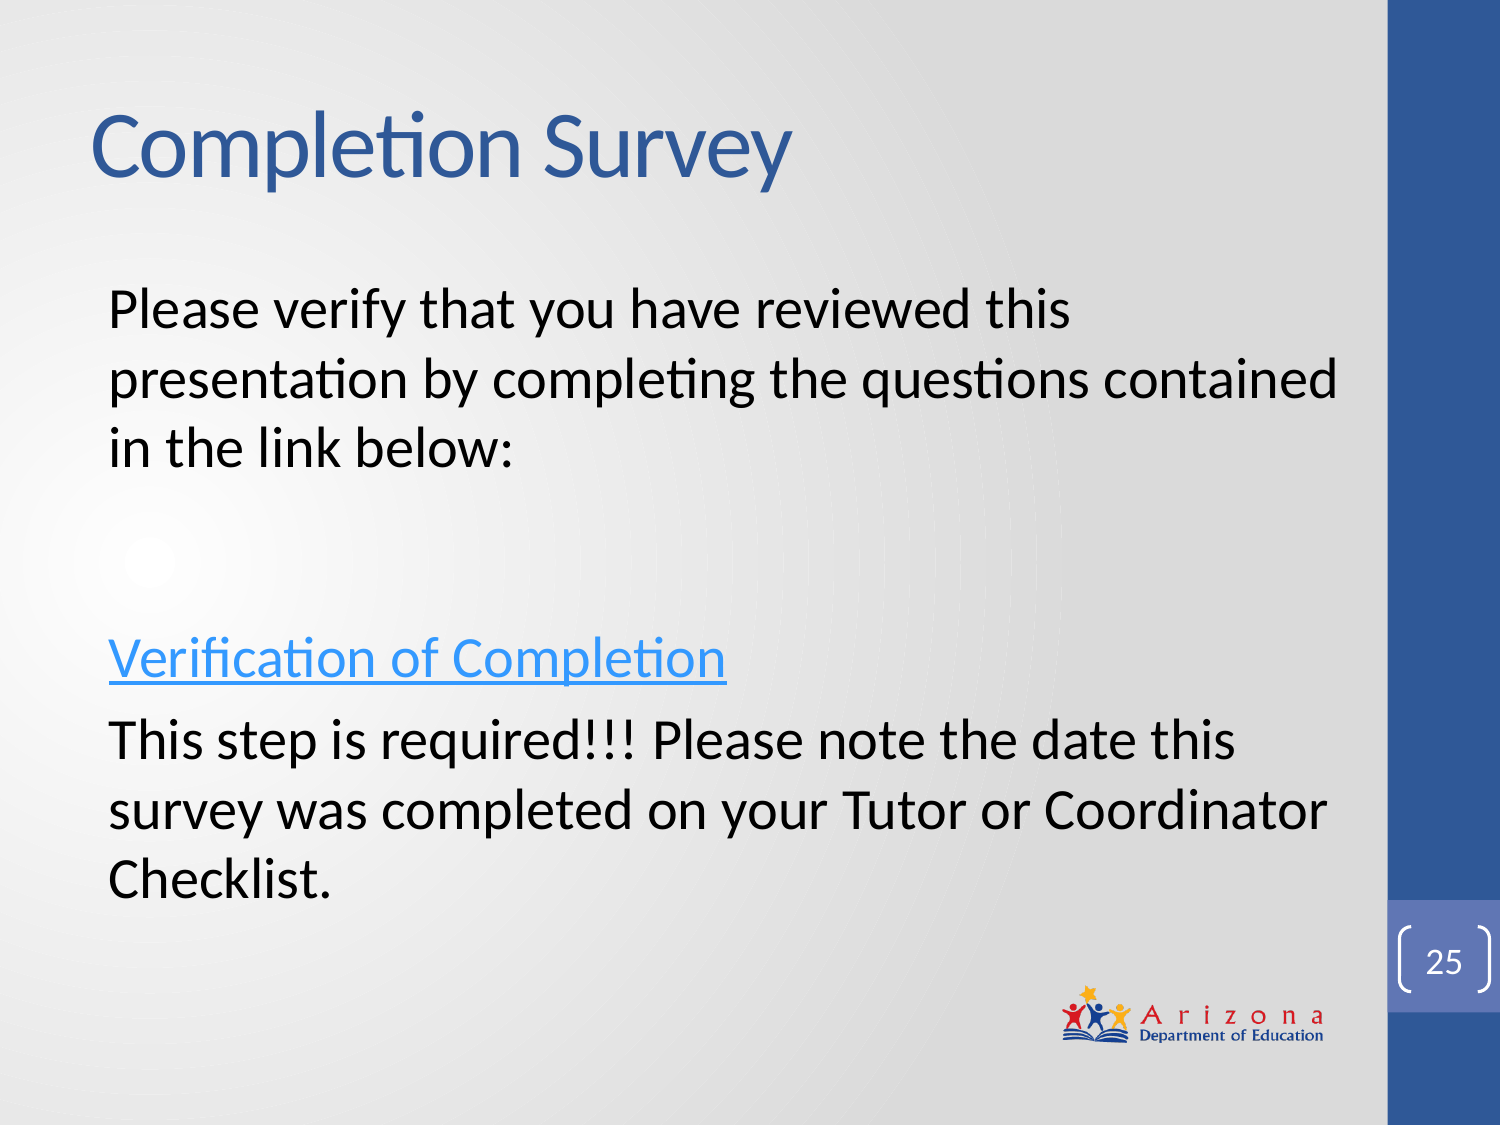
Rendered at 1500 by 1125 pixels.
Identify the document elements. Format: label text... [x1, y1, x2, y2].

list Please verify that you have reviewed this presentation by completing the questions contained in the link below: Verification of Completion This step is required!!! Please note the date this survey was completed on your Tutor or Coordinator Checklist. [75, 262, 1360, 949]
picture [1061, 978, 1325, 1050]
slide_number 25 [1397, 925, 1492, 994]
title Completion Survey [75, 45, 1325, 233]
